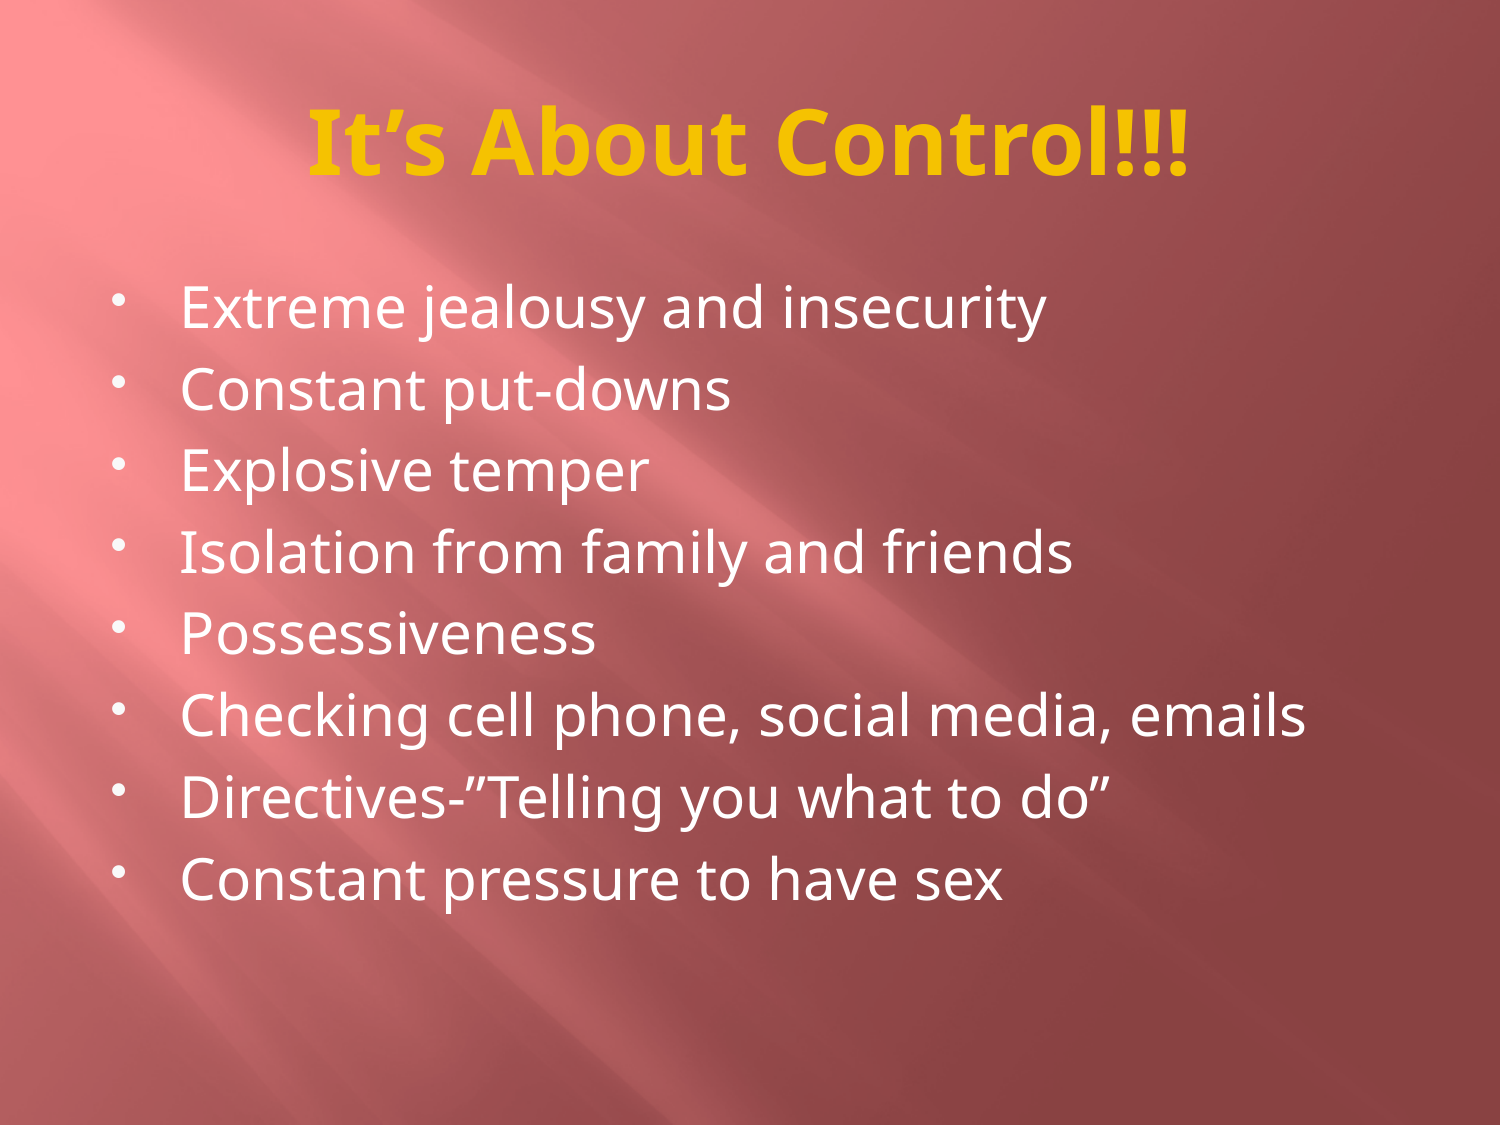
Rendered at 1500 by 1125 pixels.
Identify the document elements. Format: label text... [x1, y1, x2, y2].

title It’s About Control!!! [75, 45, 1425, 233]
list Extreme jealousy and insecurity Constant put-downs Explosive temper Isolation from family and friends Possessiveness Checking cell phone, social media, emails Directives-”Telling you what to do” Constant pressure to have sex [75, 262, 1425, 1035]
